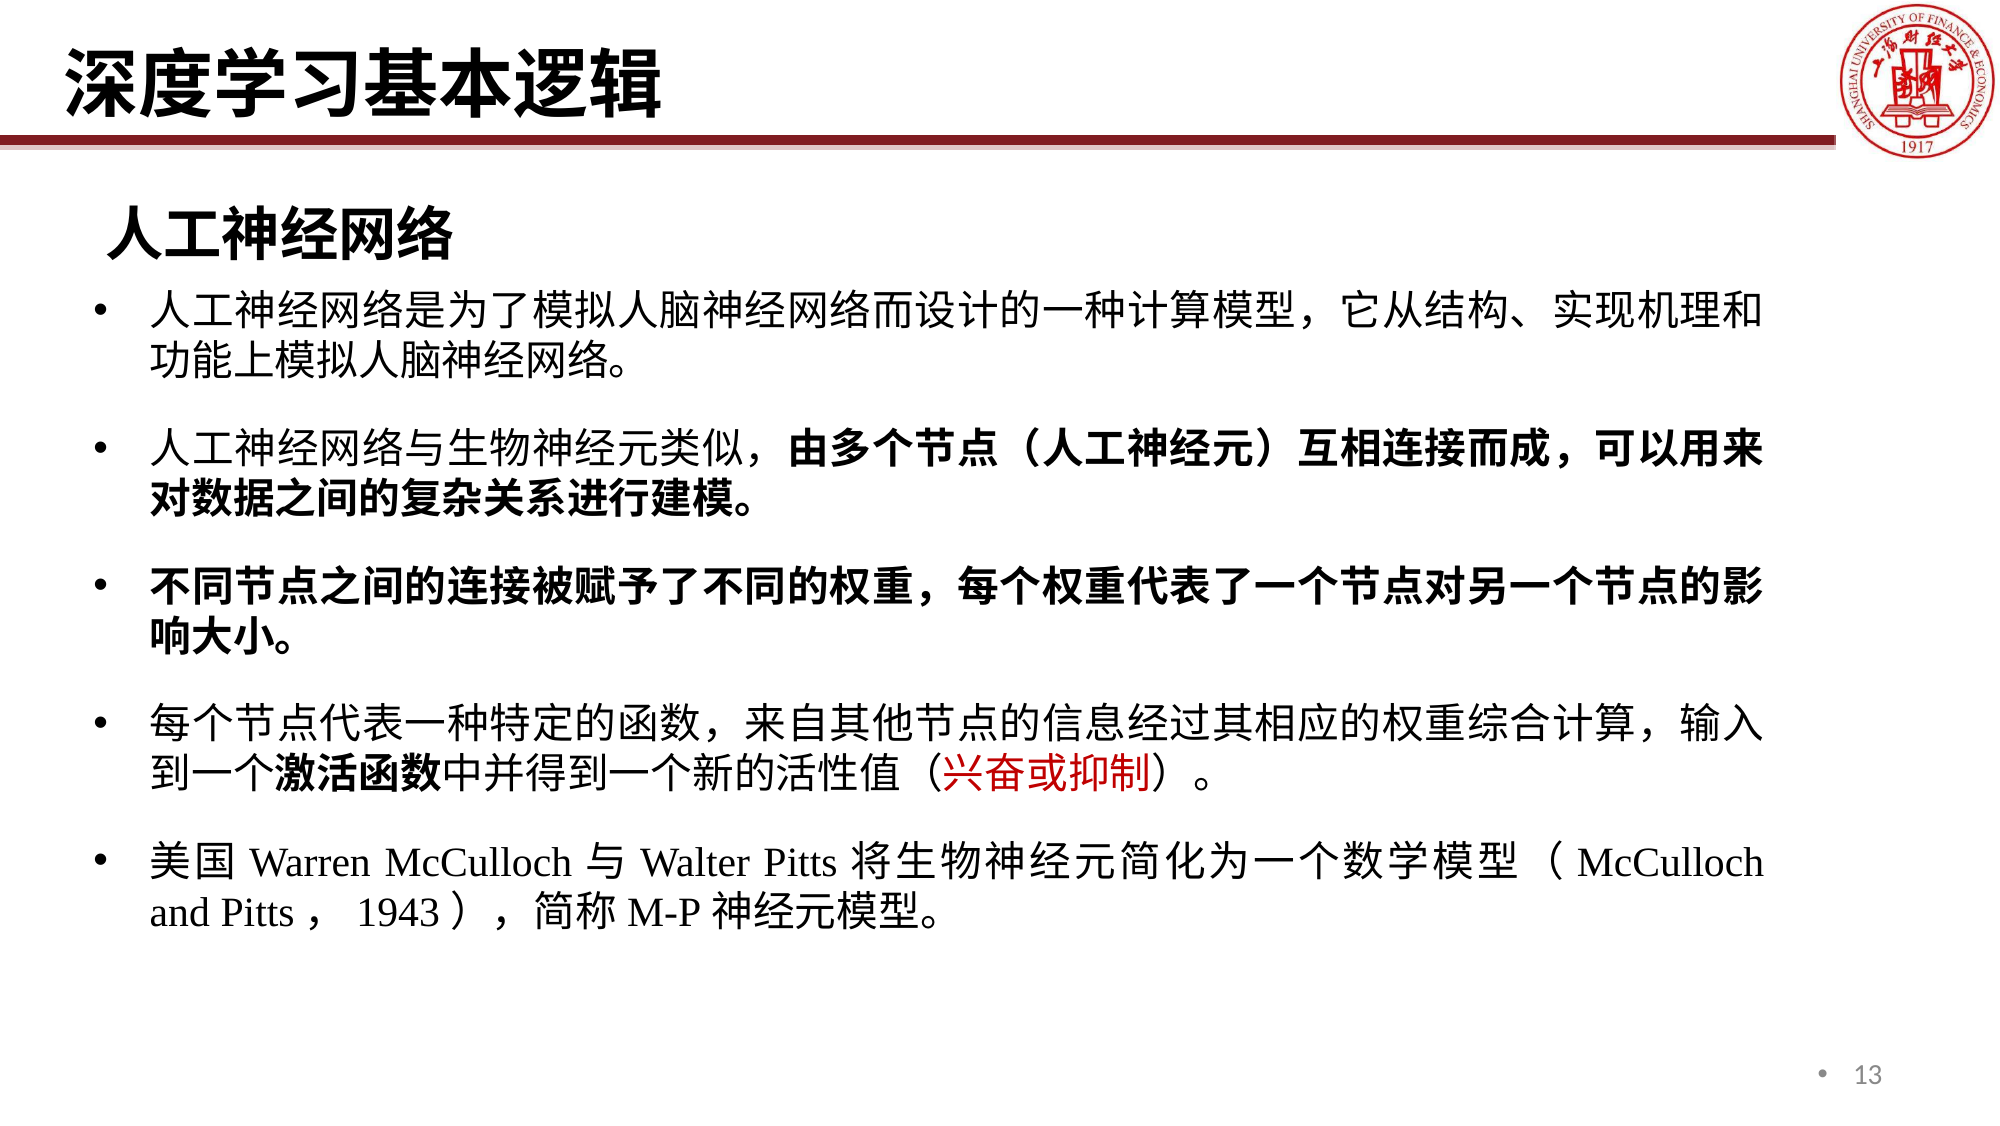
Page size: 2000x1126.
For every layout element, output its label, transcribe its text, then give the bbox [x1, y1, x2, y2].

picture [0, 1, 2000, 163]
slide_number 13 [1433, 1042, 1900, 1103]
text_box 人工神经网络是为了模拟人脑神经网络而设计的一种计算模型，它从结构、实现机理和功能上模拟人脑神经网络。 人工神经网络与生物神经元类似，由多个节点（人工神经元）互相连接而成，可以用来对数据之间的复杂关系进行建模。 不同节点之间的连接被赋予了不同的权重，每个权重代表了一个节点对另一个节点的影响大小。 每个节点代表一种特定的函数，来自其他节点的信息经过其相应的权重综合计算，输入到一个激活函数中并得到一个新的活性值（兴奋或抑制）。 美国Warren McCulloch与Walter Pitts将生物神经元简化为一个数学模型（McCulloch and Pitts，1943），简称M-P神经元模型。 [78, 276, 1780, 942]
text_box 人工神经网络 [90, 161, 1900, 275]
text_box 深度学习基本逻辑 [48, 29, 1365, 134]
